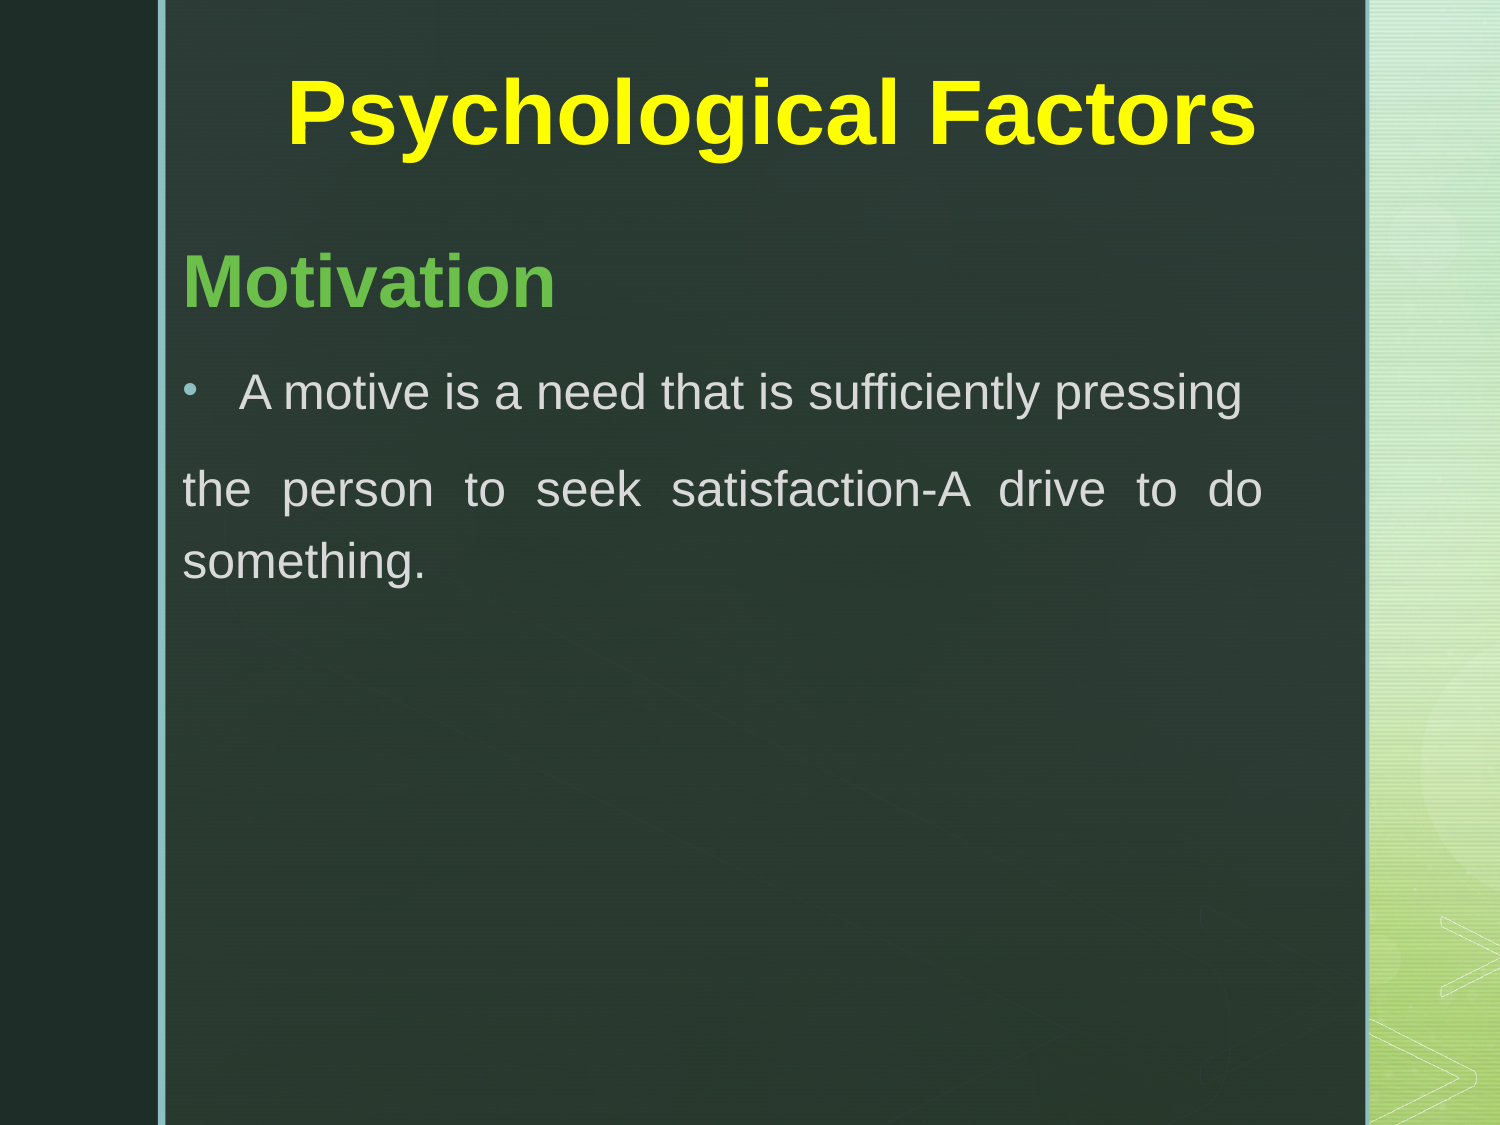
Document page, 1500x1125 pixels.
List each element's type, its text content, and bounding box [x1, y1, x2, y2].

list Motivation A motive is a need that is sufficiently pressing the person to seek satisfaction-A drive to do something. [167, 174, 1279, 629]
title Psychological Factors [271, 57, 1318, 236]
picture [1370, 0, 1500, 1125]
